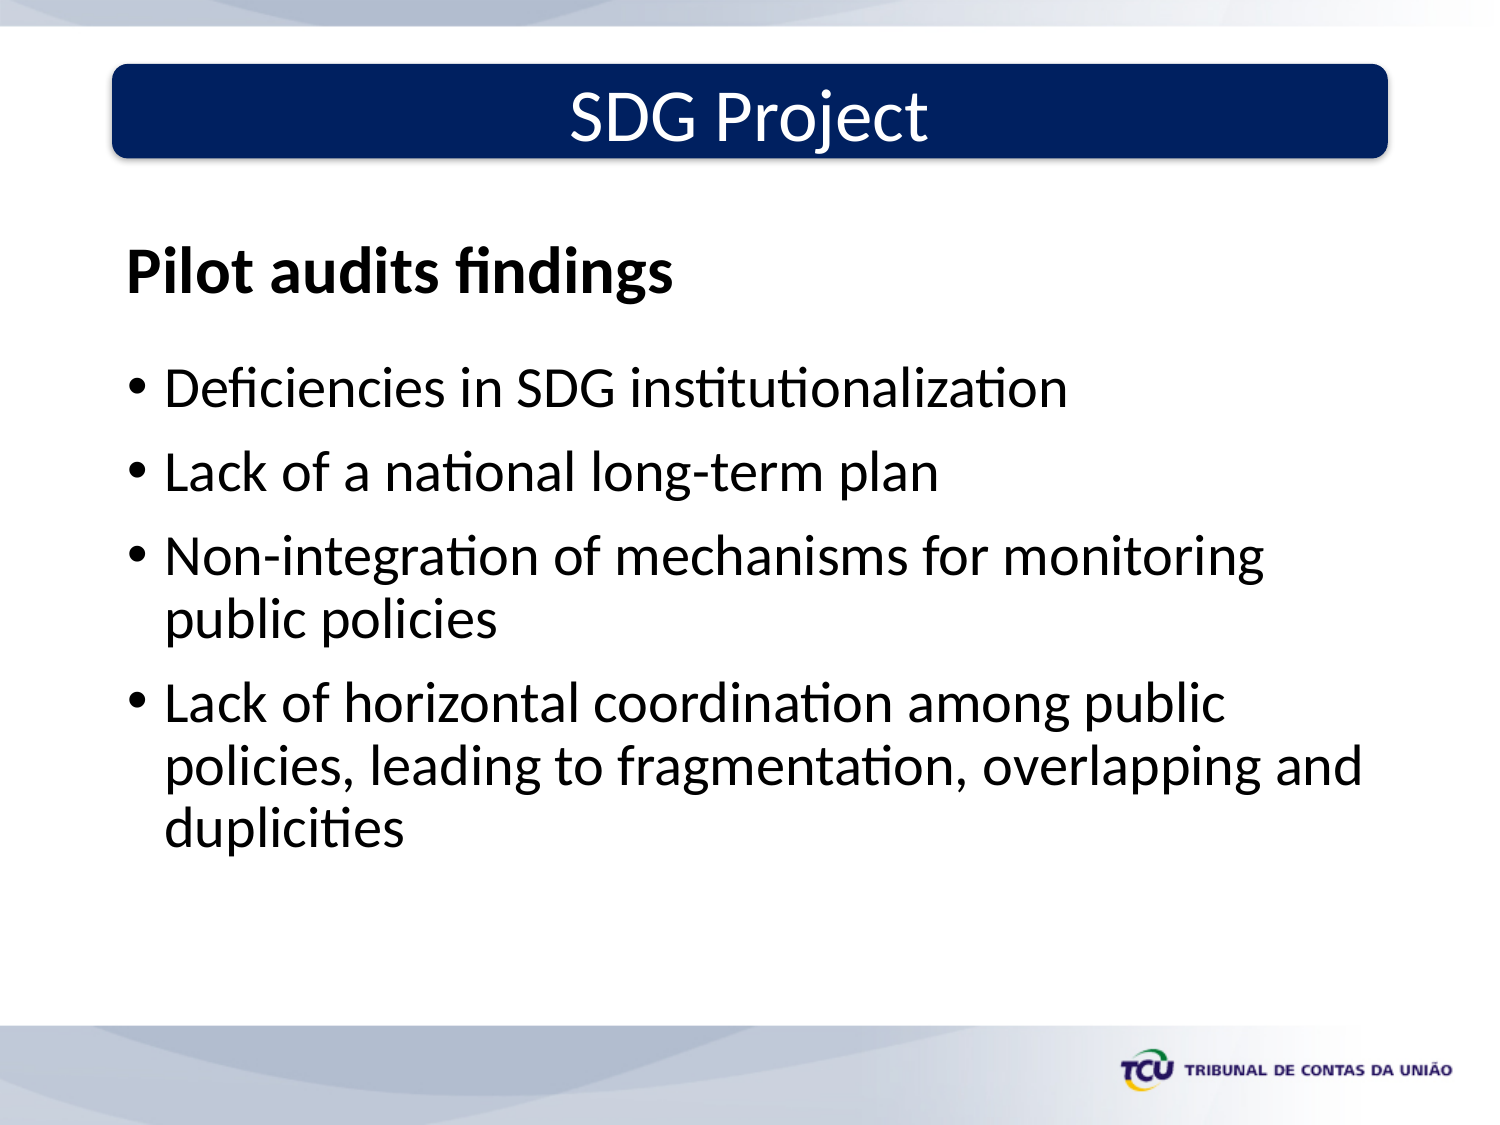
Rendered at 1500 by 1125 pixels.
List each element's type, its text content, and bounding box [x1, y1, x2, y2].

text_box SDG Project [112, 63, 1388, 159]
text_box Deficiencies in SDG institutionalization Lack of a national long-term plan Non-integration of mechanisms for monitoring public policies Lack of horizontal coordination among public policies, leading to fragmentation, overlapping and duplicities [112, 349, 1400, 1000]
picture [0, 0, 1500, 1125]
text_box Pilot audits findings [112, 219, 1424, 315]
